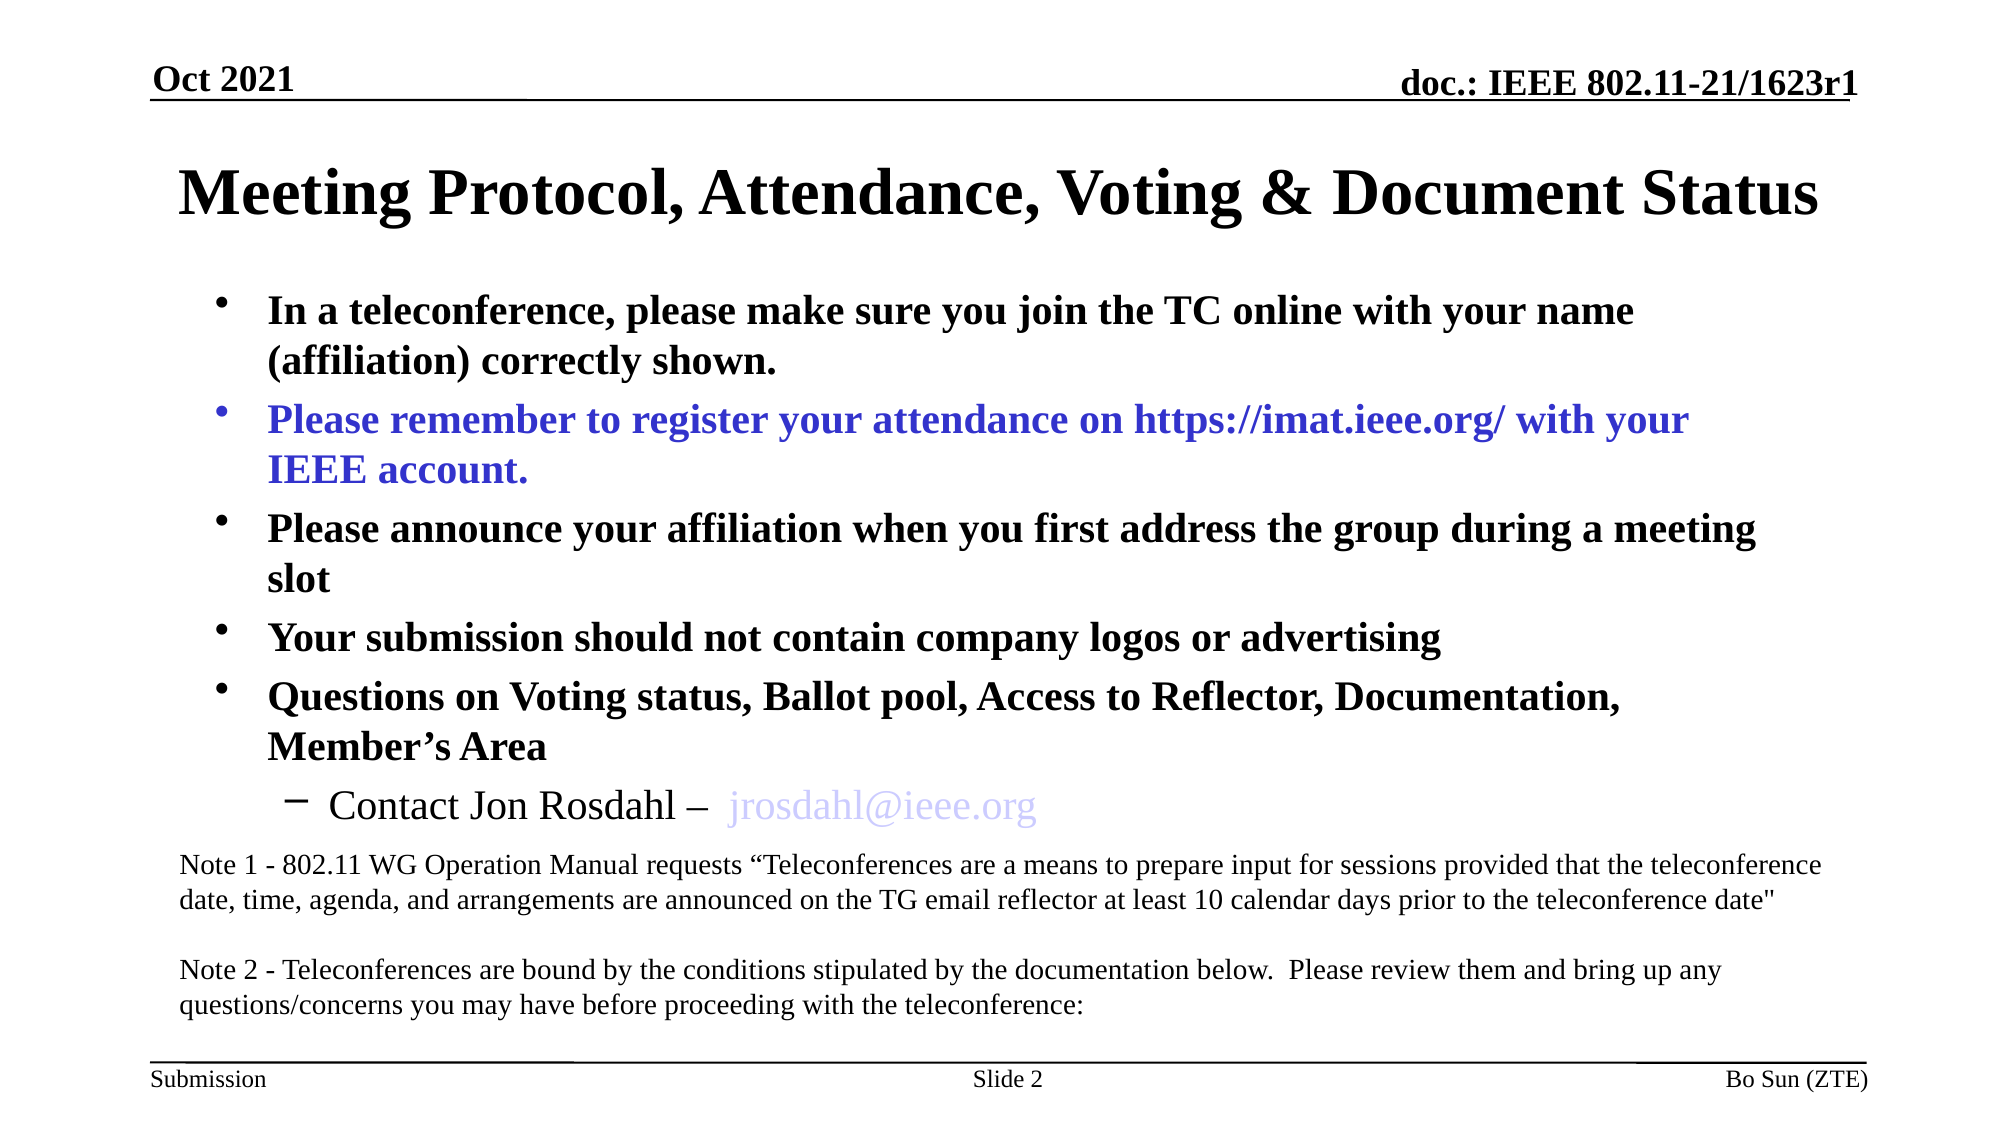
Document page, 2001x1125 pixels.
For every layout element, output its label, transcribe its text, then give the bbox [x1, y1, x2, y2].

slide_number Slide 2 [949, 1061, 1067, 1123]
footer Bo Sun (ZTE) [1171, 1061, 1869, 1093]
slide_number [152, 54, 563, 100]
text_box In a teleconference, please make sure you join the TC online with your name (affiliation) correctly shown. Please remember to register your attendance on https://imat.ieee.org/ with your IEEE account. Please announce your affiliation when you first address the group during a meeting slot Your submission should not contain company logos or advertising Questions on Voting status, Ballot pool, Access to Reflector, Documentation, Member’s Area Contact Jon Rosdahl – jrosdahl@ieee.org [200, 274, 1813, 837]
title Meeting Protocol, Attendance, Voting & Document Status [149, 99, 1850, 276]
text_box Note 1 - 802.11 WG Operation Manual requests “Teleconferences are a means to prepare input for sessions provided that the teleconference date, time, agenda, and arrangements are announced on the TG email reflector at least 10 calendar days prior to the teleconference date" Note 2 - Teleconferences are bound by the conditions stipulated by the documentation below. Please review them and bring up any questions/concerns you may have before proceeding with the teleconference: [164, 837, 1852, 1028]
